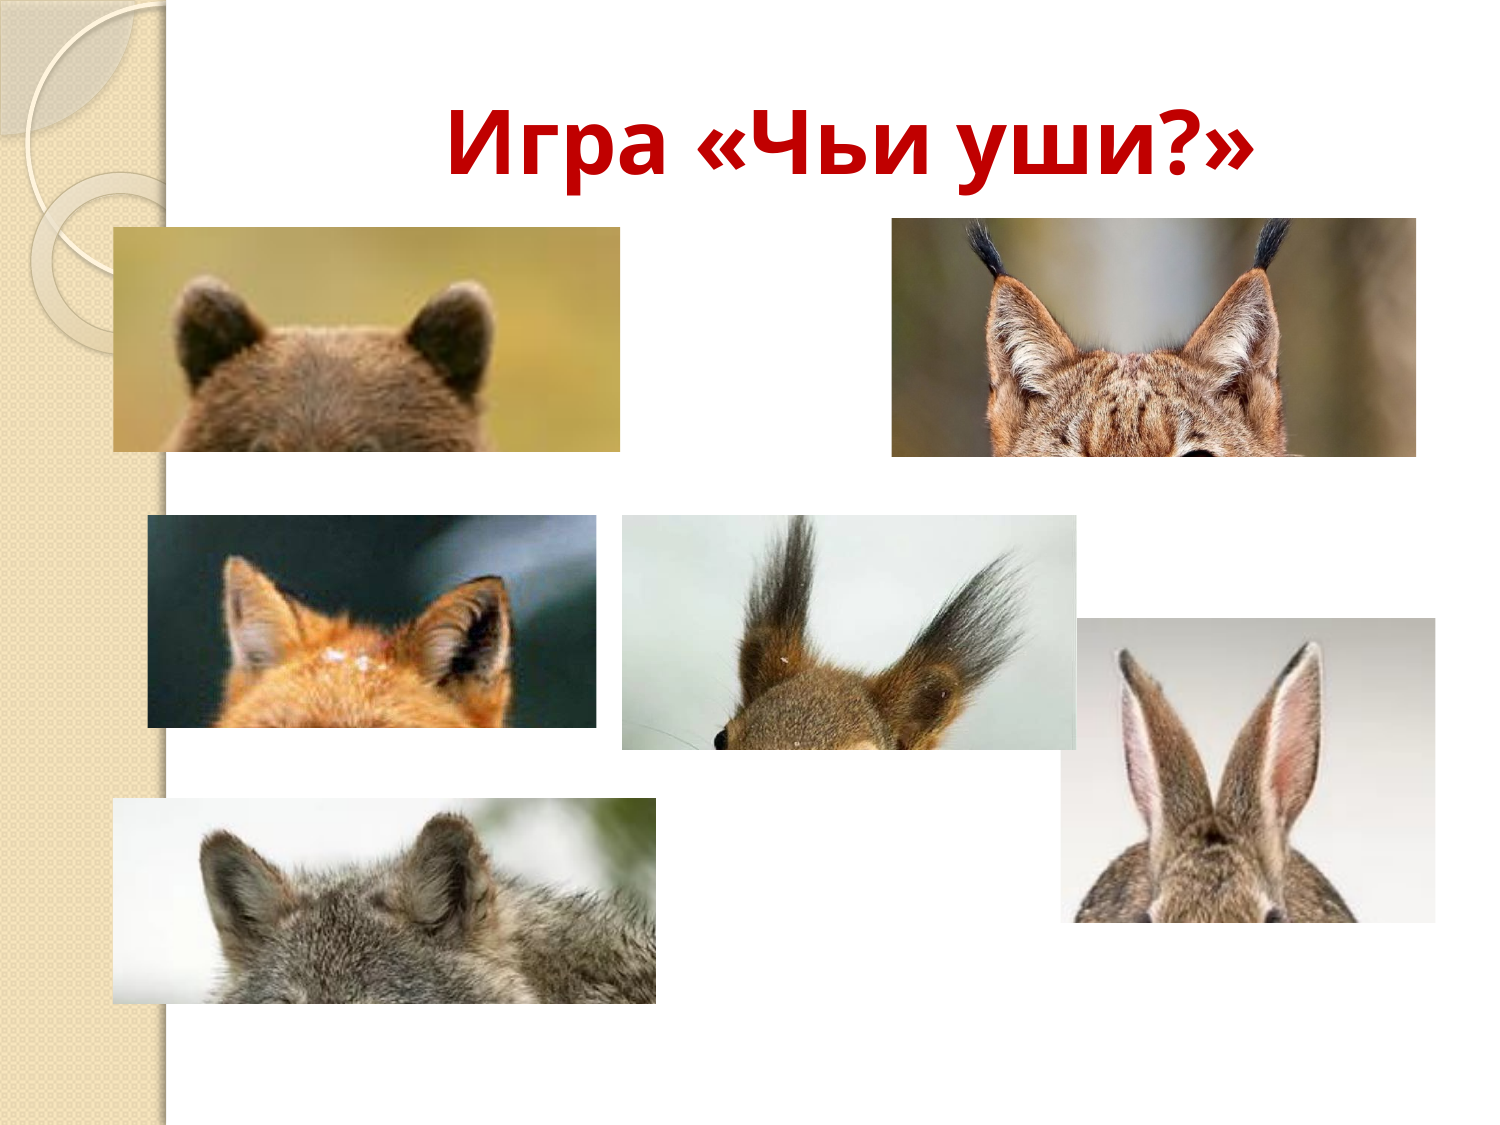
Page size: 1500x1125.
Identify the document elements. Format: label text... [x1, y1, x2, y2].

title Игра «Чьи уши?» [235, 45, 1466, 233]
picture [147, 514, 597, 729]
picture [621, 514, 1436, 923]
picture [891, 218, 1417, 457]
picture [112, 798, 657, 1005]
picture [112, 226, 621, 452]
